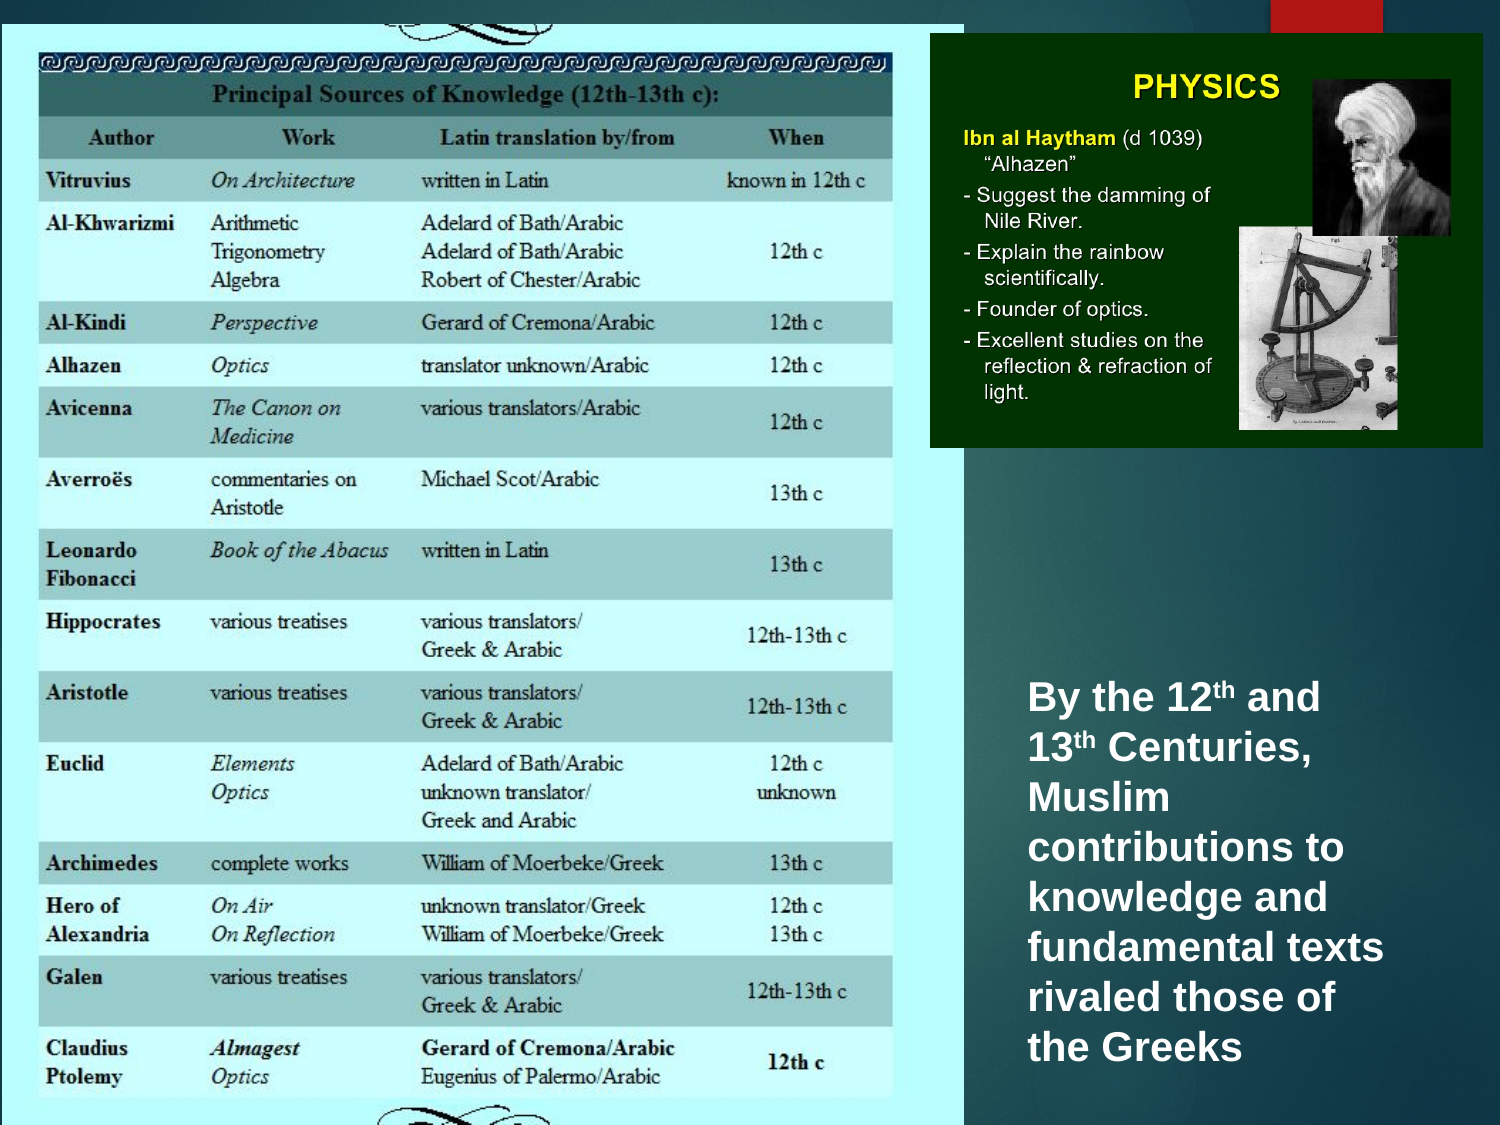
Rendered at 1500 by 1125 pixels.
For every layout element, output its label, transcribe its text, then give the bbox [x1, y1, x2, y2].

picture [929, 33, 1483, 448]
text_box By the 12th and 13th Centuries, Muslim contributions to knowledge and fundamental texts rivaled those of the Greeks [1012, 662, 1400, 1078]
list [2, 24, 964, 1125]
